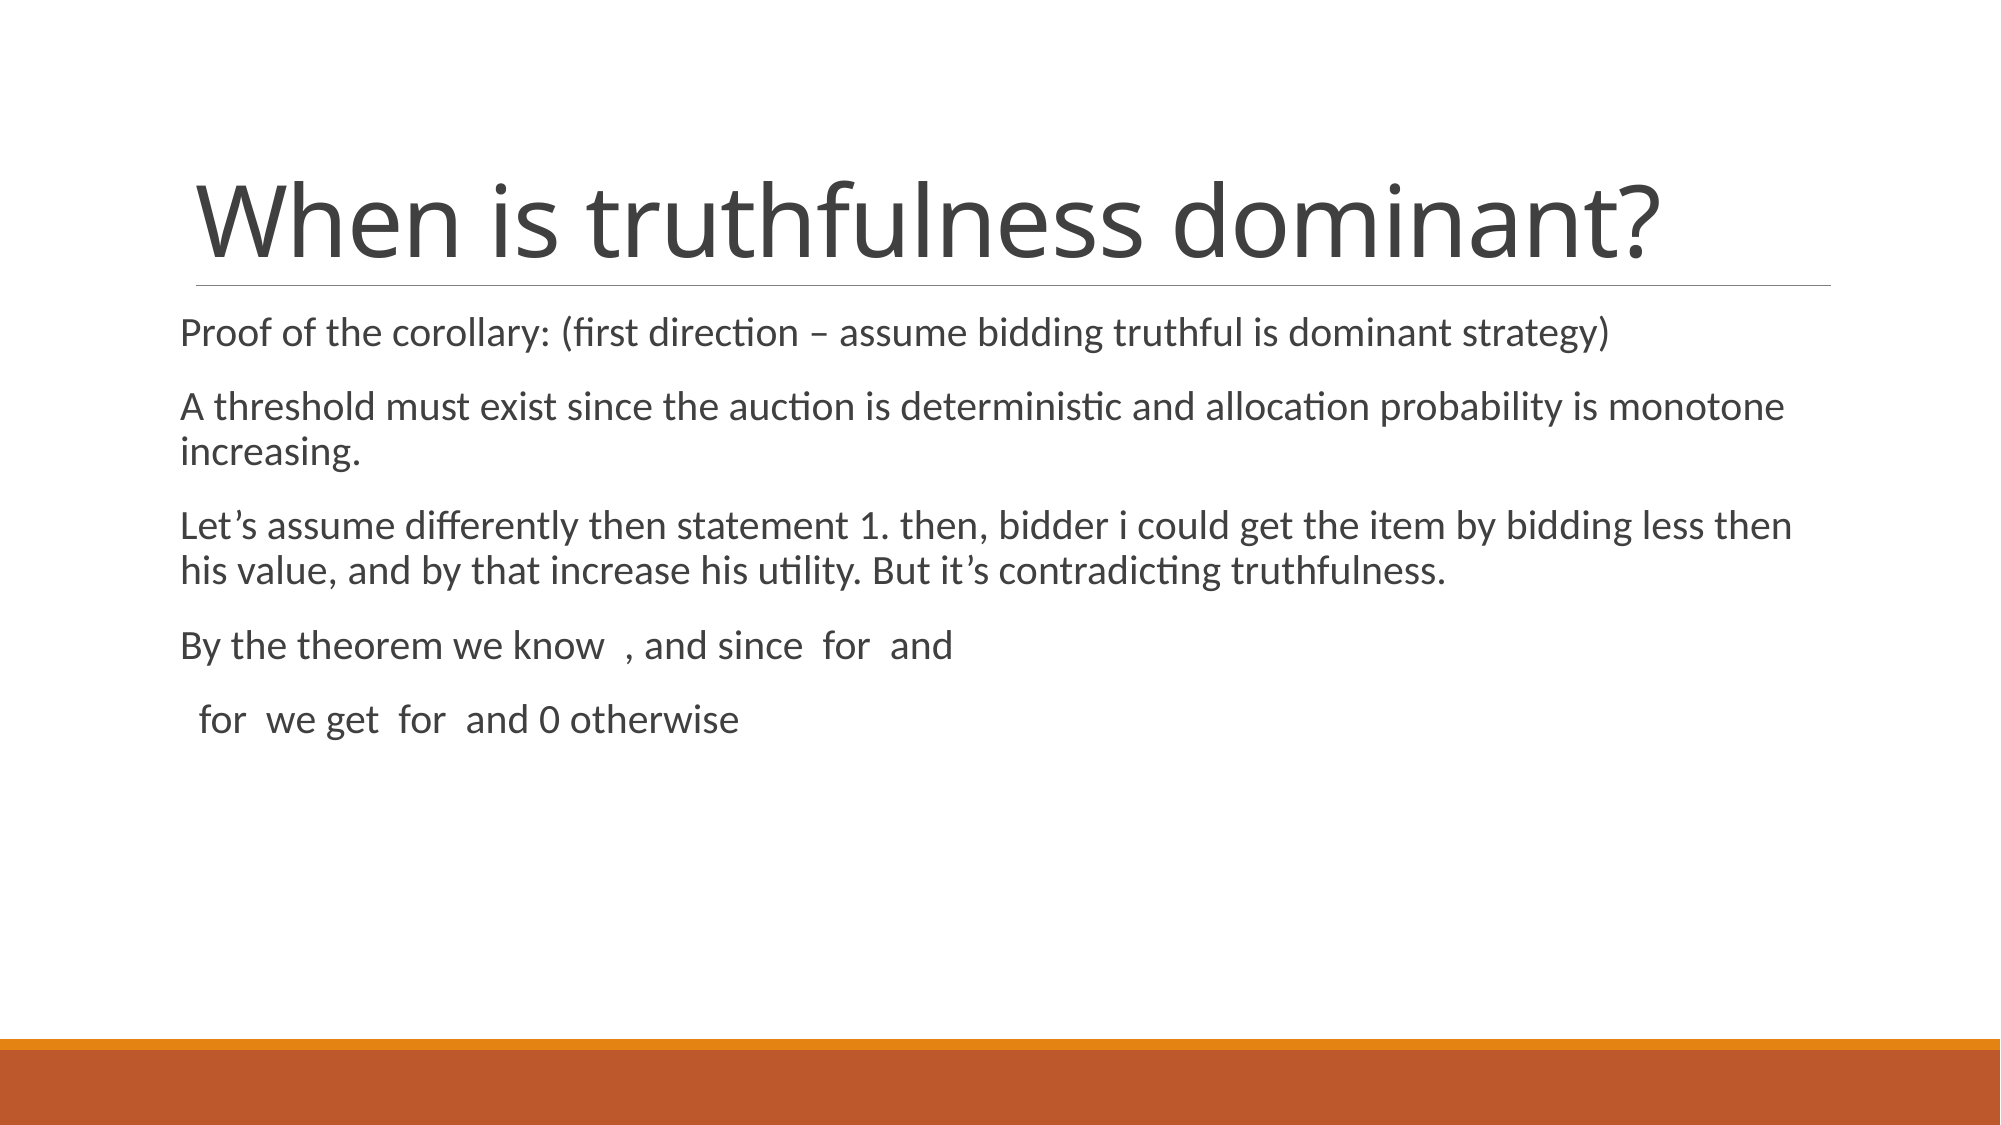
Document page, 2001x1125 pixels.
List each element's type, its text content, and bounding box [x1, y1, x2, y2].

title When is truthfulness dominant? [180, 47, 1830, 285]
